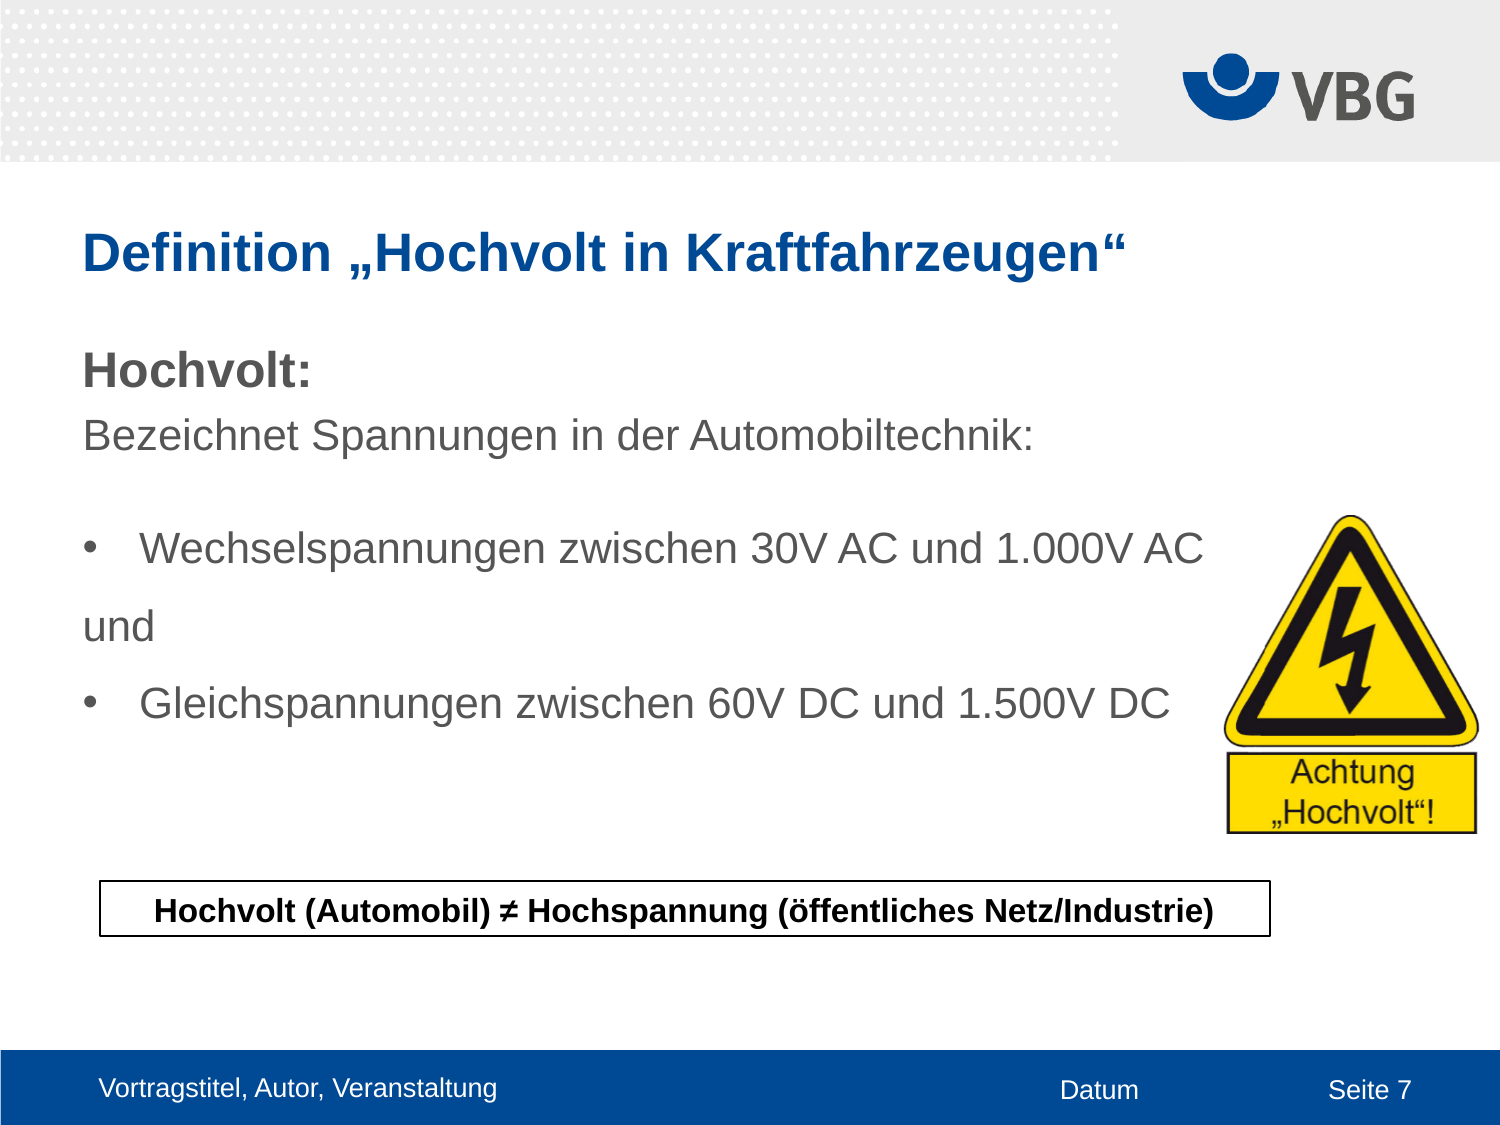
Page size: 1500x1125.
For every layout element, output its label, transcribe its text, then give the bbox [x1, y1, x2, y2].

title Definition „Hochvolt in Kraftfahrzeugen“ [82, 216, 1427, 306]
text_box Hochvolt (Automobil) ≠ Hochspannung (öffentliches Netz/Industrie) [100, 881, 1270, 937]
list Hochvolt: Bezeichnet Spannungen in der Automobiltechnik: Wechselspannungen zwischen 30V AC und 1.000V AC und Gleichspannungen zwischen 60V DC und 1.500V DC [82, 337, 1427, 618]
picture [0, 1050, 1500, 1125]
picture [0, 0, 1500, 162]
picture [1222, 514, 1480, 834]
